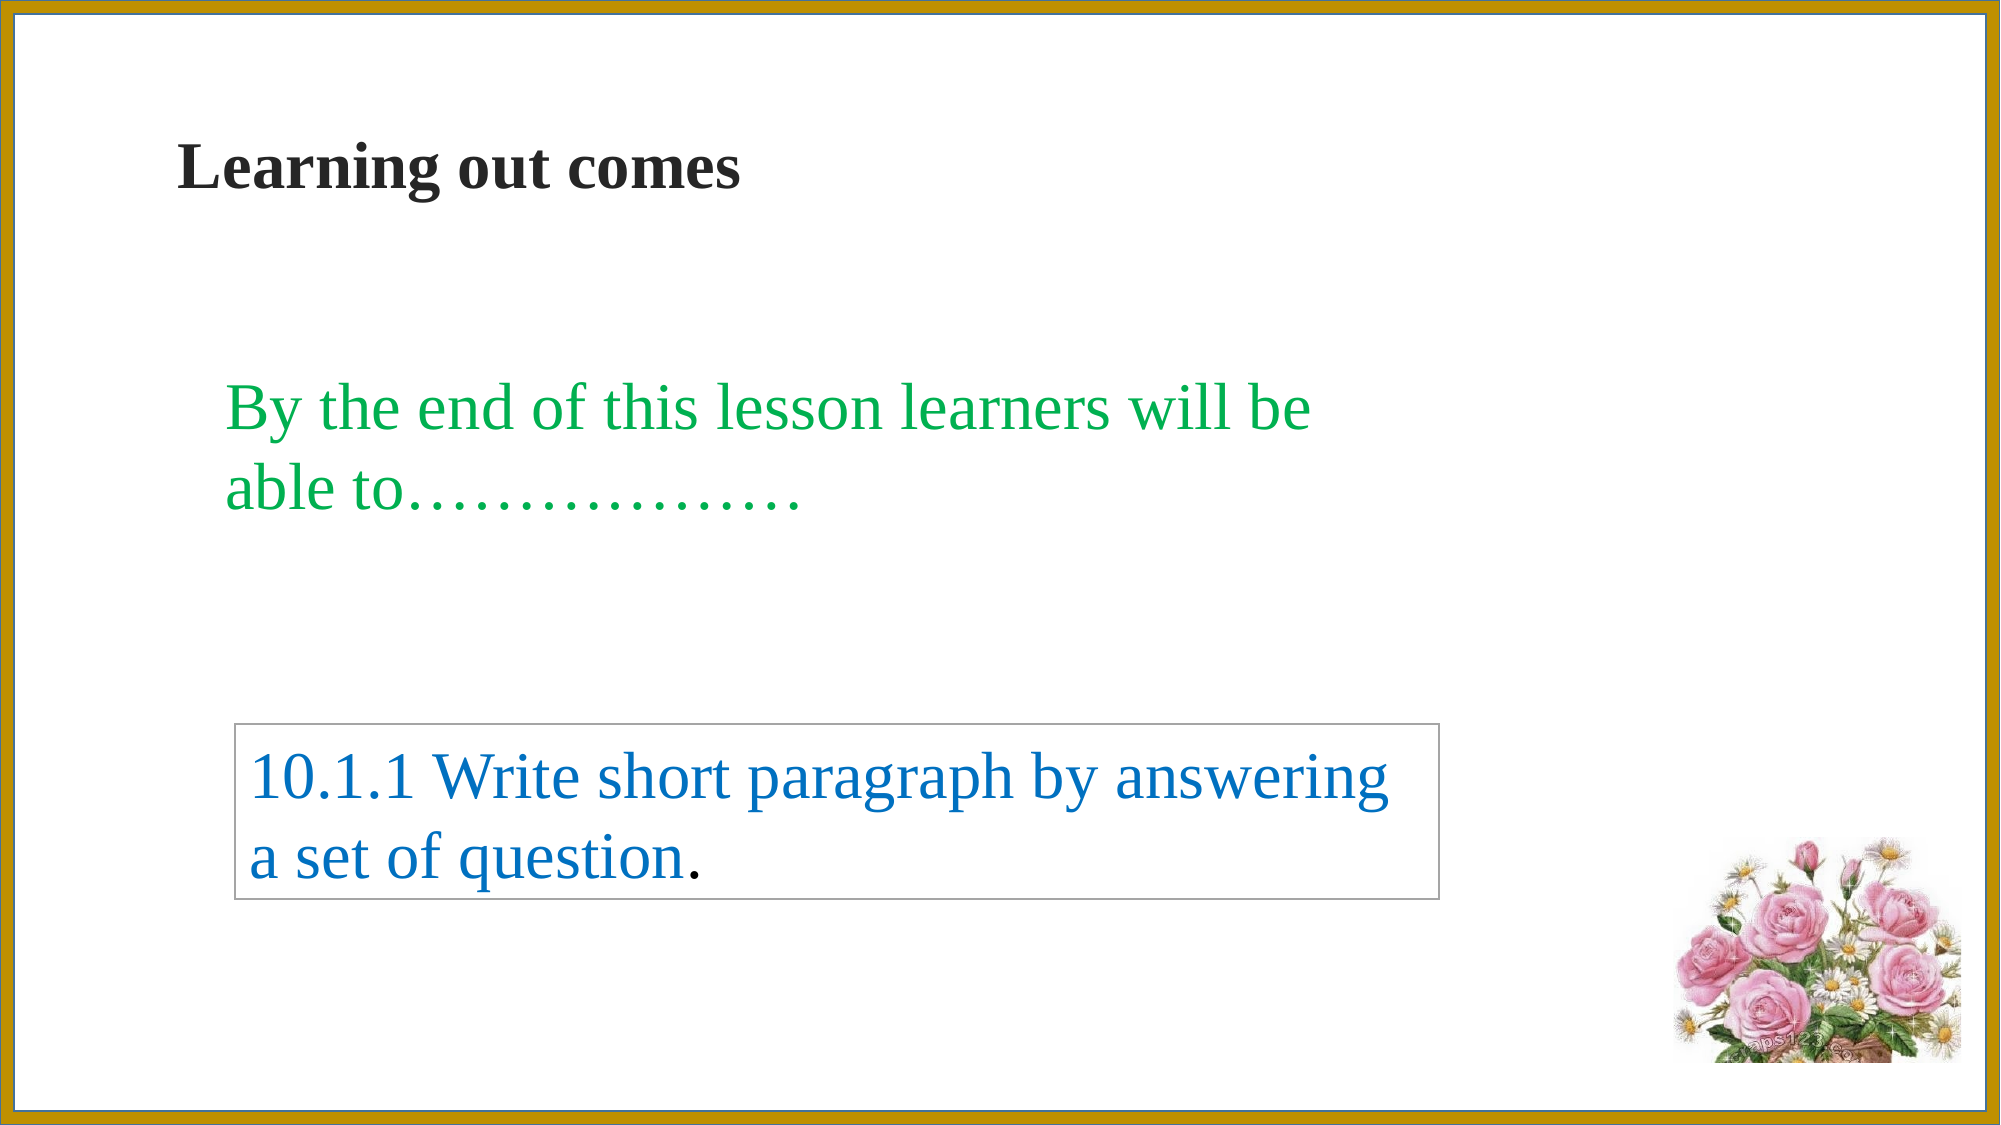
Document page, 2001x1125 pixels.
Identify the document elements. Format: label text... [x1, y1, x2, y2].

text_box Learning out comes [163, 114, 775, 210]
text_box [0, 0, 2000, 1125]
text_box 10.1.1 Write short paragraph by answering a set of question. [234, 723, 1440, 900]
text_box By the end of this lesson learners will be able to……………… [210, 355, 1415, 531]
picture [1673, 837, 1962, 1063]
